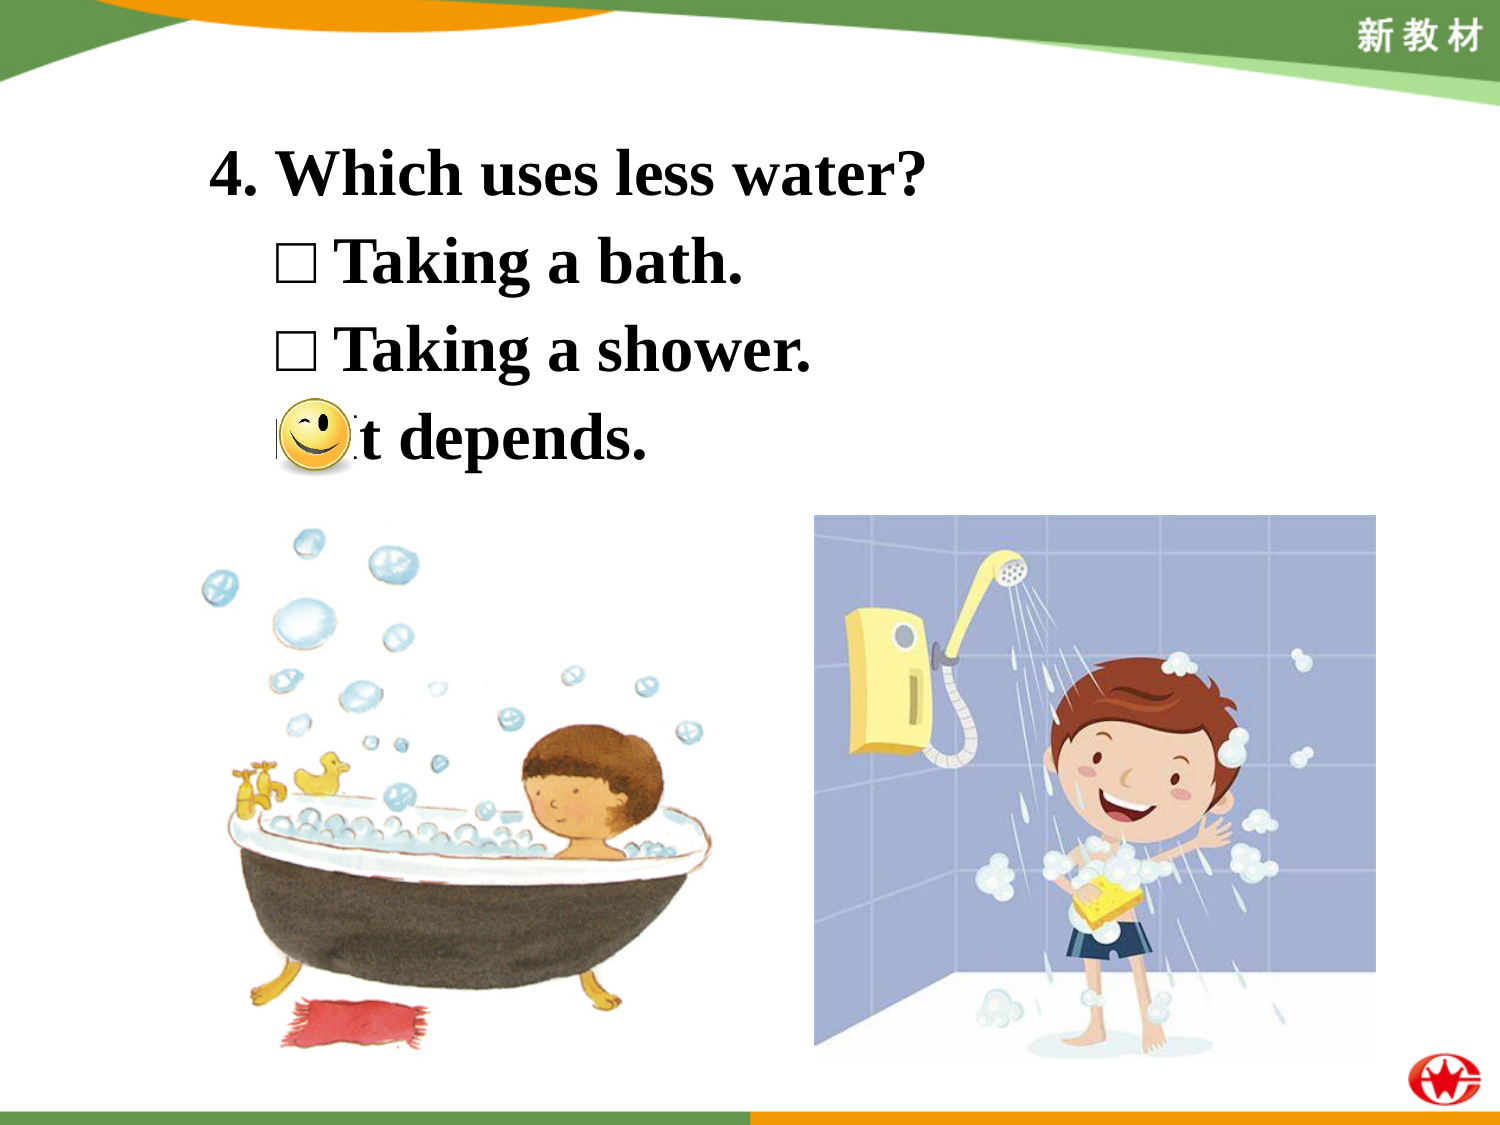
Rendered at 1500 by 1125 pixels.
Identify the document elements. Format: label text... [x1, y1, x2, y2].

text_box 4. Which uses less water? □ Taking a bath. □ Taking a shower. □ It depends. [194, 113, 1317, 480]
picture [0, 0, 1500, 1125]
